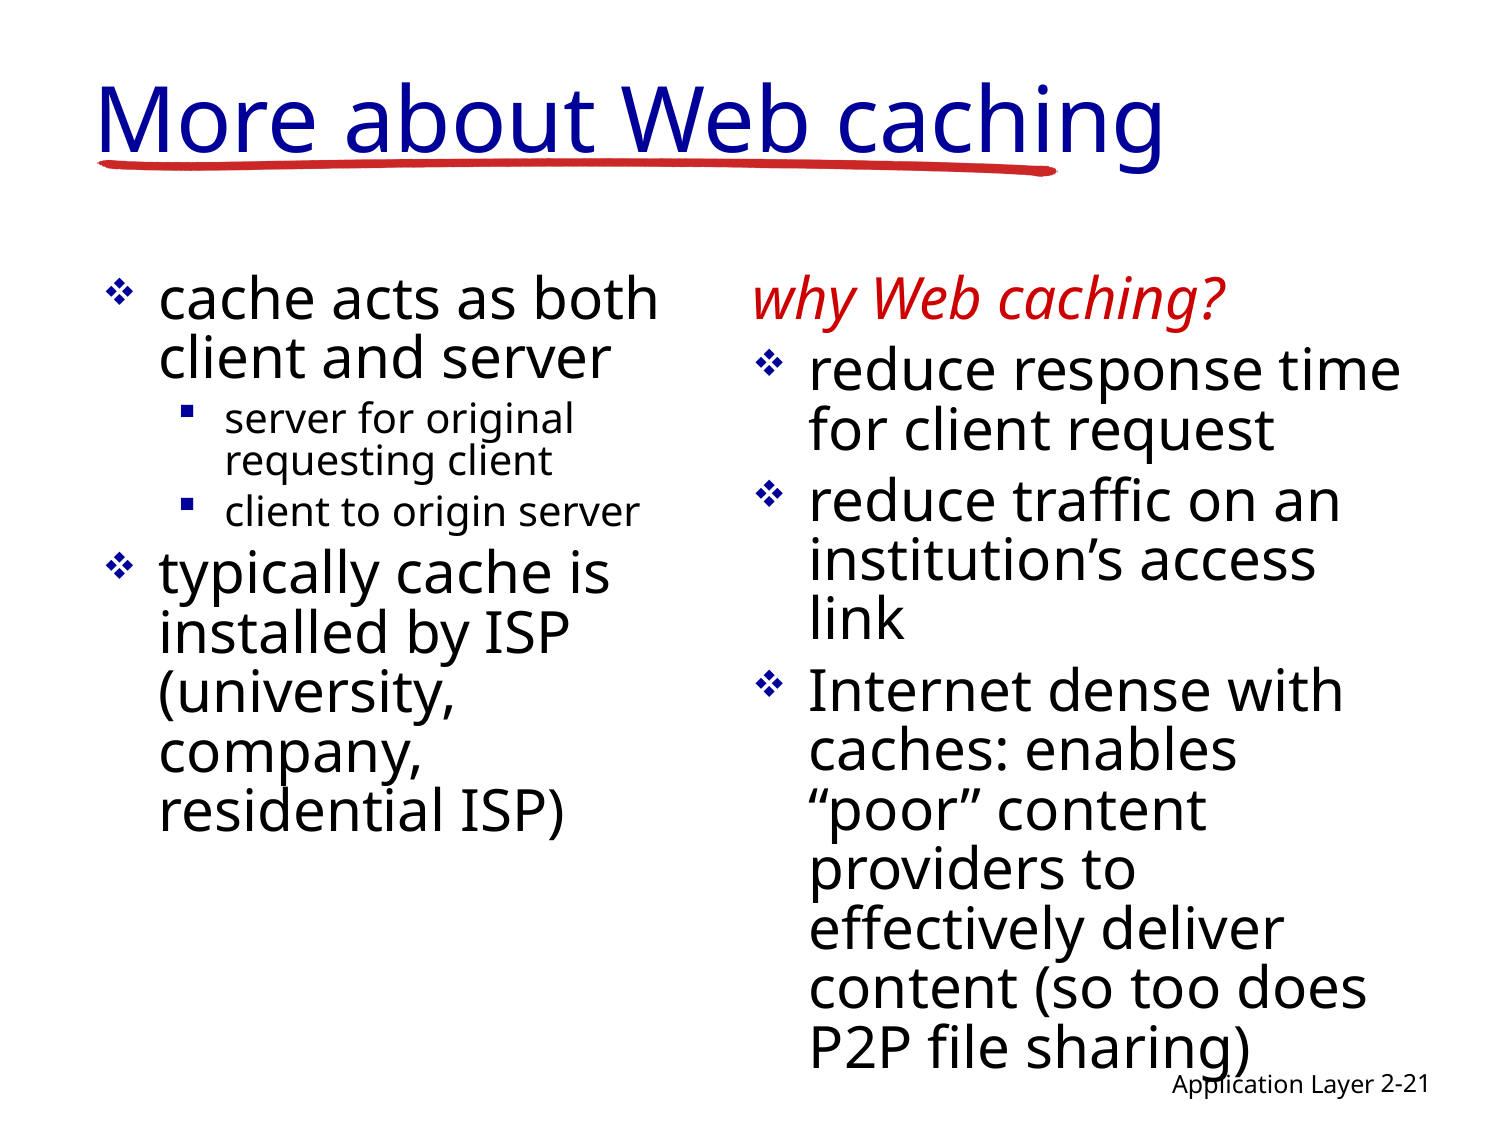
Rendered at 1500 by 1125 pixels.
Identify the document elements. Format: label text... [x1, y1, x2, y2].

picture [93, 153, 1069, 183]
footer Application Layer [914, 1060, 1391, 1109]
list why Web caching? reduce response time for client request reduce traffic on an institution’s access link Internet dense with caches: enables “poor” content providers to effectively deliver content (so too does P2P file sharing) [737, 264, 1420, 1027]
list cache acts as both client and server server for original requesting client client to origin server typically cache is installed by ISP (university, company, residential ISP) [87, 264, 713, 1027]
title More about Web caching [78, 38, 1354, 194]
slide_number 2-21 [1365, 1059, 1477, 1106]
